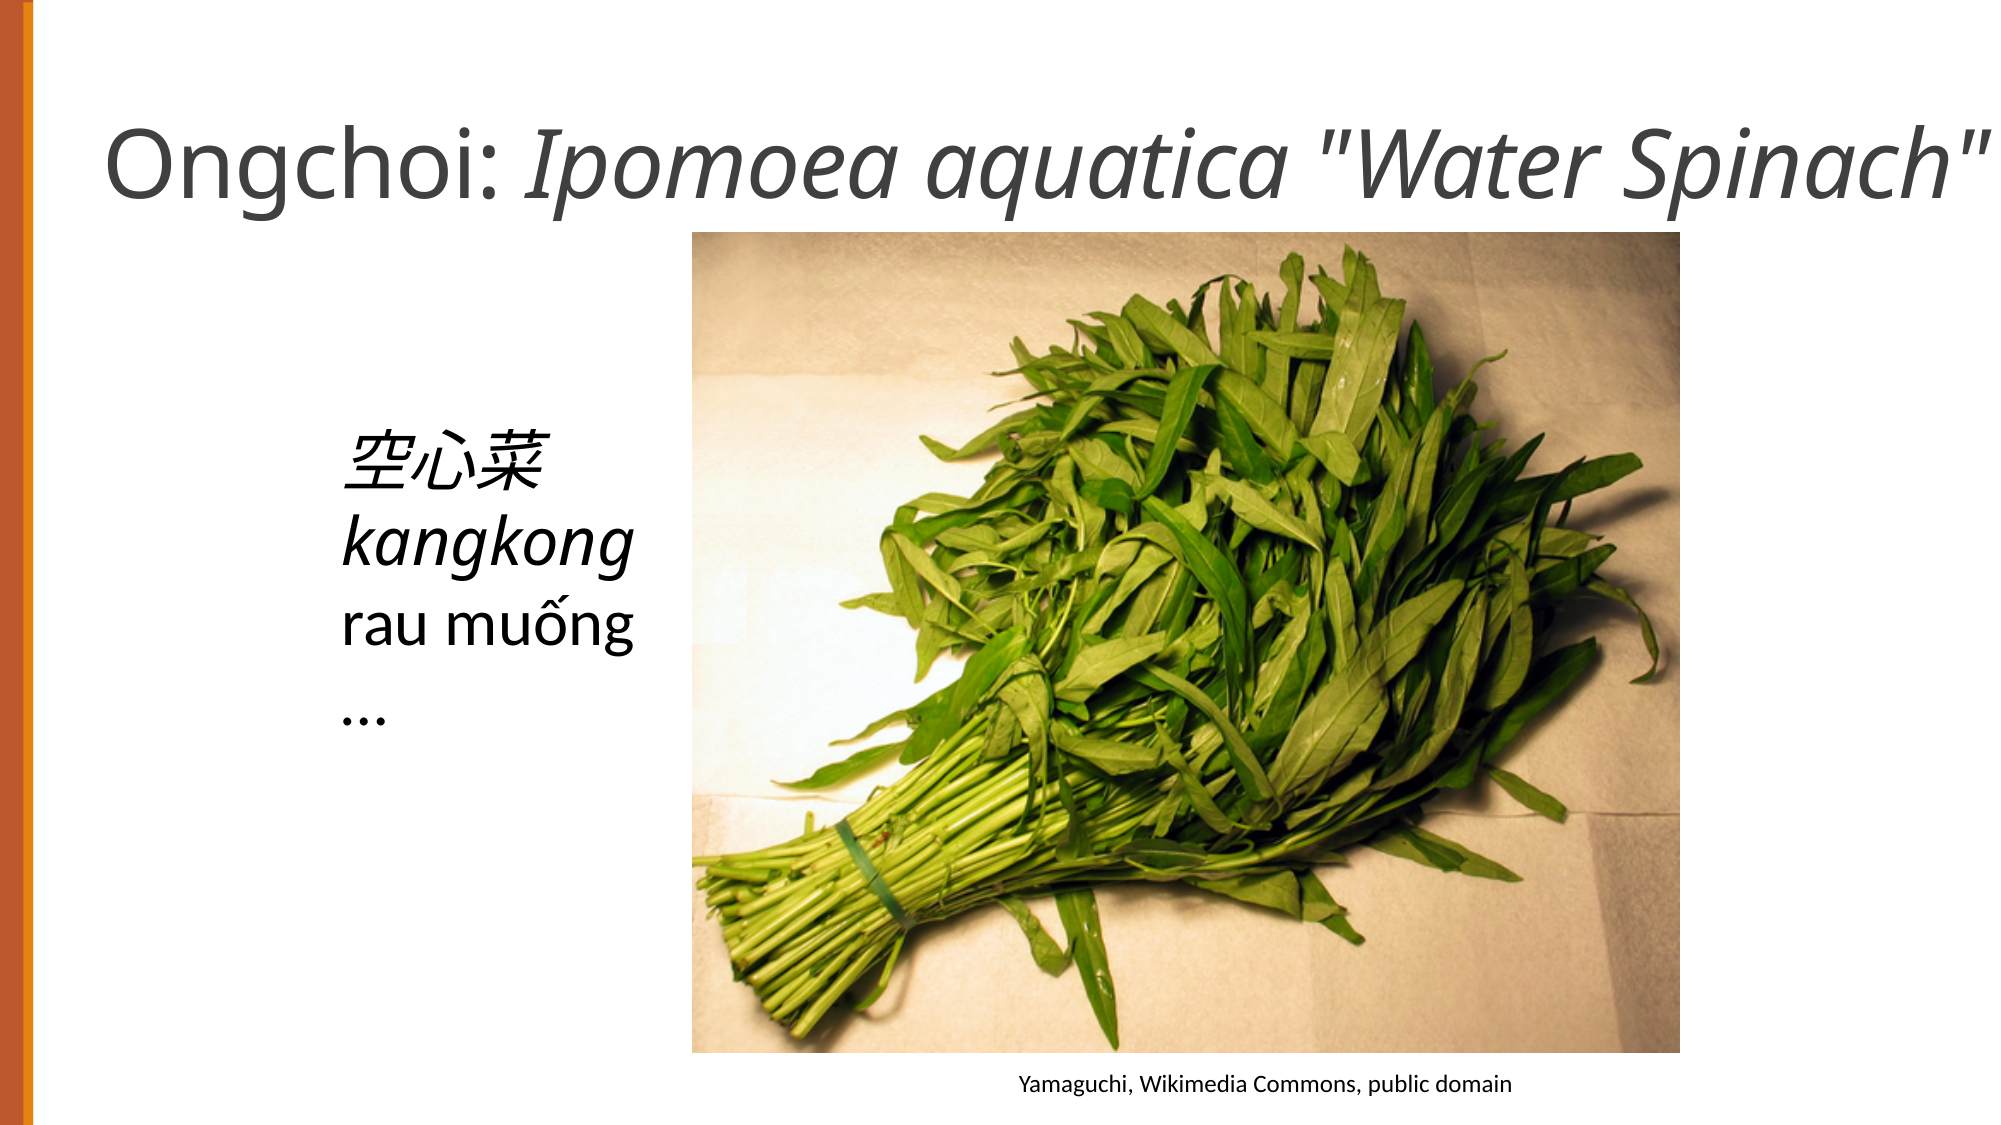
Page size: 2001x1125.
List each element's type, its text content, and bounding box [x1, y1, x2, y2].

text_box Yamaguchi, Wikimedia Commons, public domain [1003, 1063, 1529, 1105]
title Ongchoi: Ipomoea aquatica "Water Spinach" [87, 19, 2000, 226]
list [691, 232, 1680, 1054]
text_box 空心菜 kangkong rau muống … [326, 411, 652, 746]
